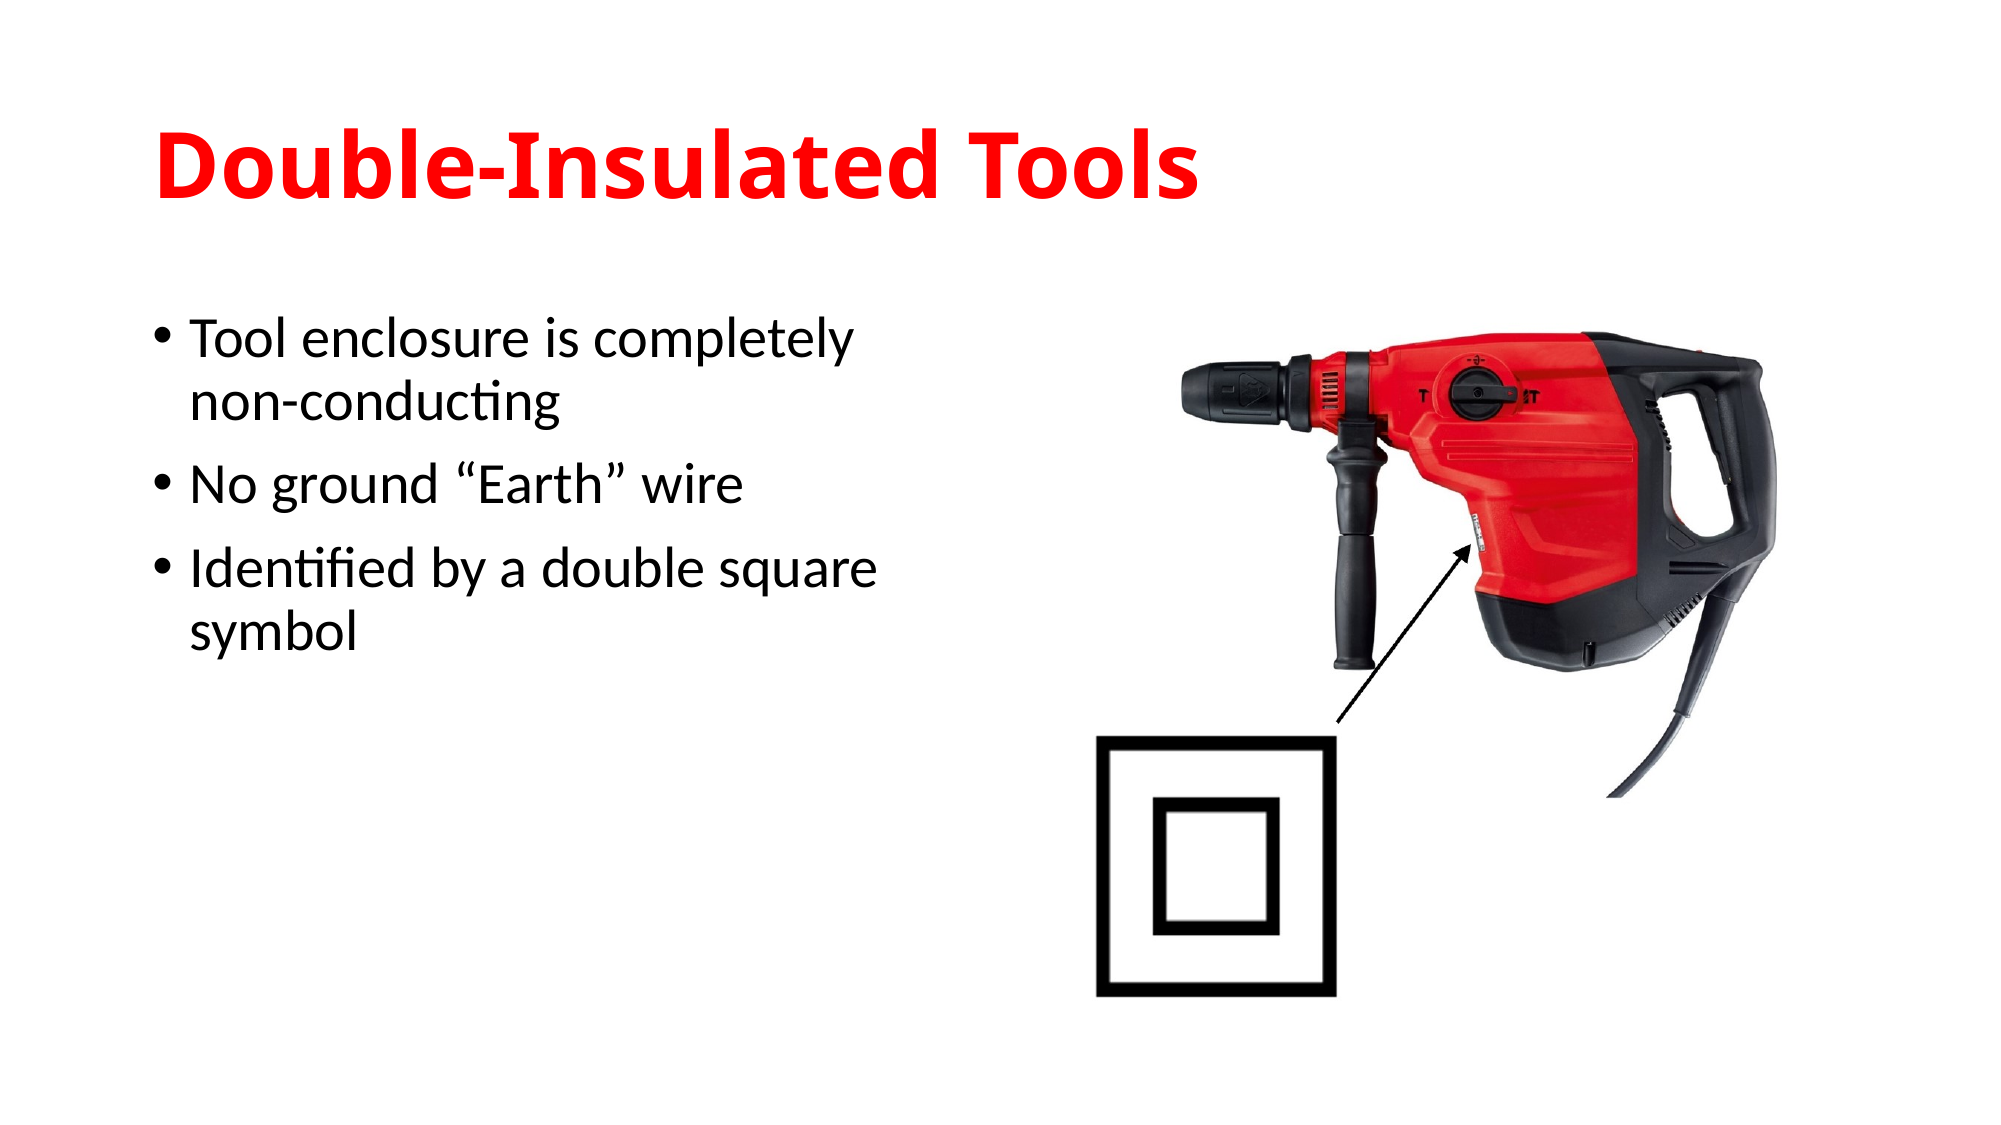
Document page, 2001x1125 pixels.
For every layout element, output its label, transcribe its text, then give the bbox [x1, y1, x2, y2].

list Tool enclosure is completely non-conducting No ground “Earth” wire Identified by a double square symbol [137, 299, 988, 1014]
title Double-Insulated Tools [137, 59, 1863, 278]
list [1080, 299, 1794, 1014]
